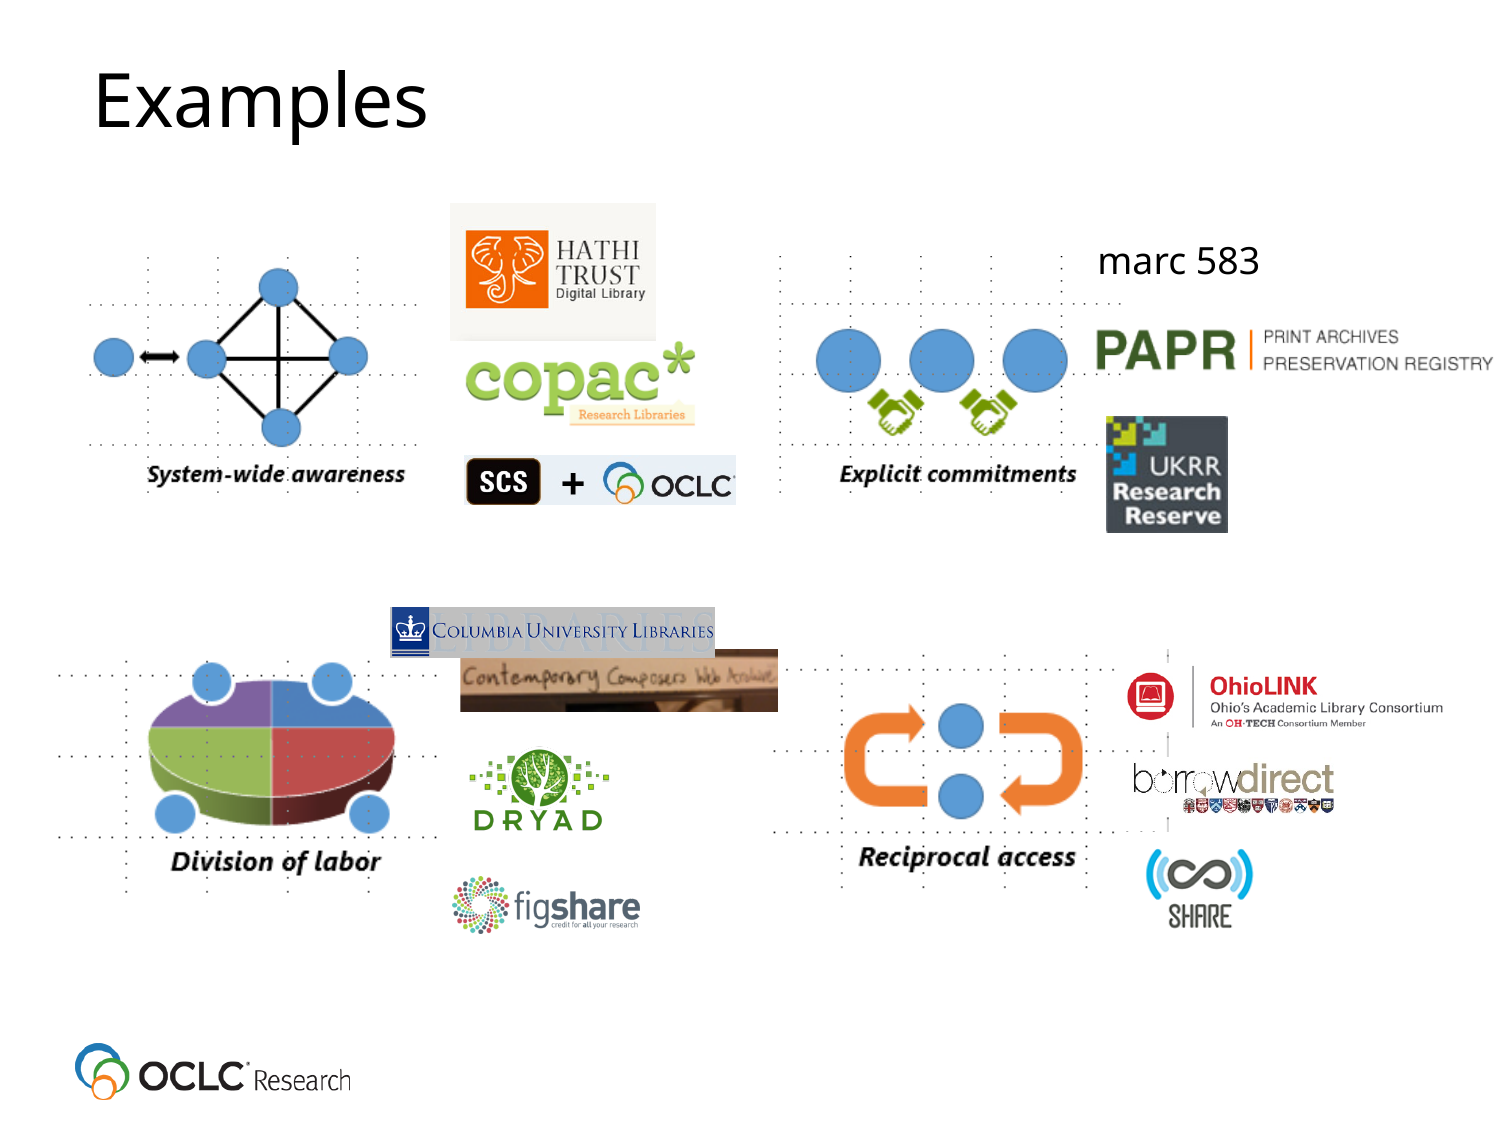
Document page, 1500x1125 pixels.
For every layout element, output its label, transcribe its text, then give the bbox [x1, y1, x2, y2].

picture [75, 1043, 350, 1100]
picture [452, 876, 641, 934]
picture [78, 256, 423, 497]
picture [777, 256, 1495, 533]
picture [464, 454, 736, 506]
title Examples [77, 45, 1428, 151]
picture [48, 607, 1458, 946]
picture [448, 203, 713, 434]
picture [452, 742, 616, 834]
text_box marc 583 [1082, 229, 1353, 290]
